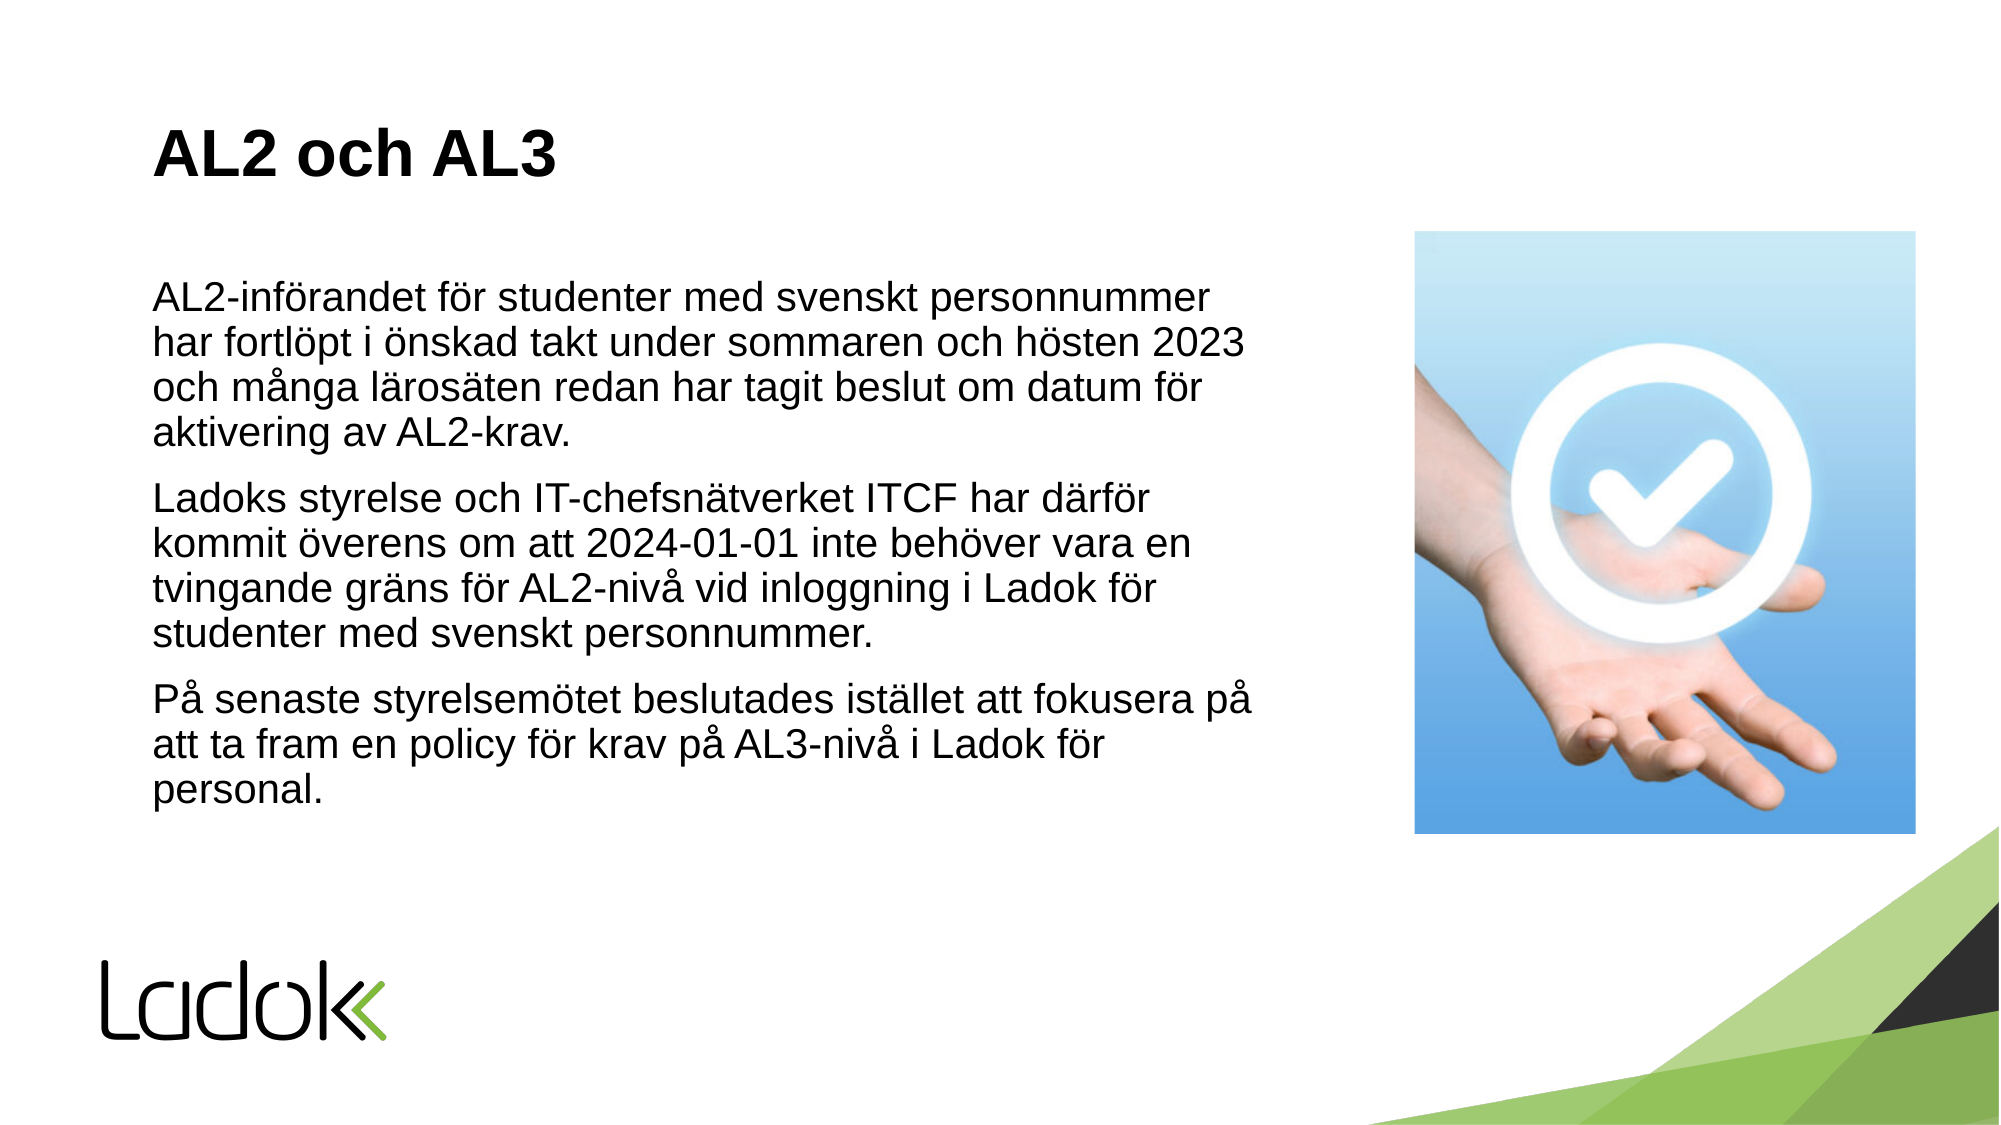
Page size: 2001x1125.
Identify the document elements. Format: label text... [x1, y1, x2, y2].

title AL2 och AL3 [137, 111, 1286, 232]
picture [1161, 230, 2000, 1125]
picture [101, 960, 388, 1042]
list AL2-införandet för studenter med svenskt personnummer har fortlöpt i önskad takt under sommaren och hösten 2023 och många lärosäten redan har tagit beslut om datum för aktivering av AL2-krav. Ladoks styrelse och IT-chefsnätverket ITCF har därför kommit överens om att 2024-01-01 inte behöver vara en tvingande gräns för AL2-nivå vid inloggning i Ladok för studenter med svenskt personnummer. På senaste styrelsemötet beslutades istället att fokusera på att ta fram en policy för krav på AL3-nivå i Ladok för personal. [137, 268, 1286, 909]
